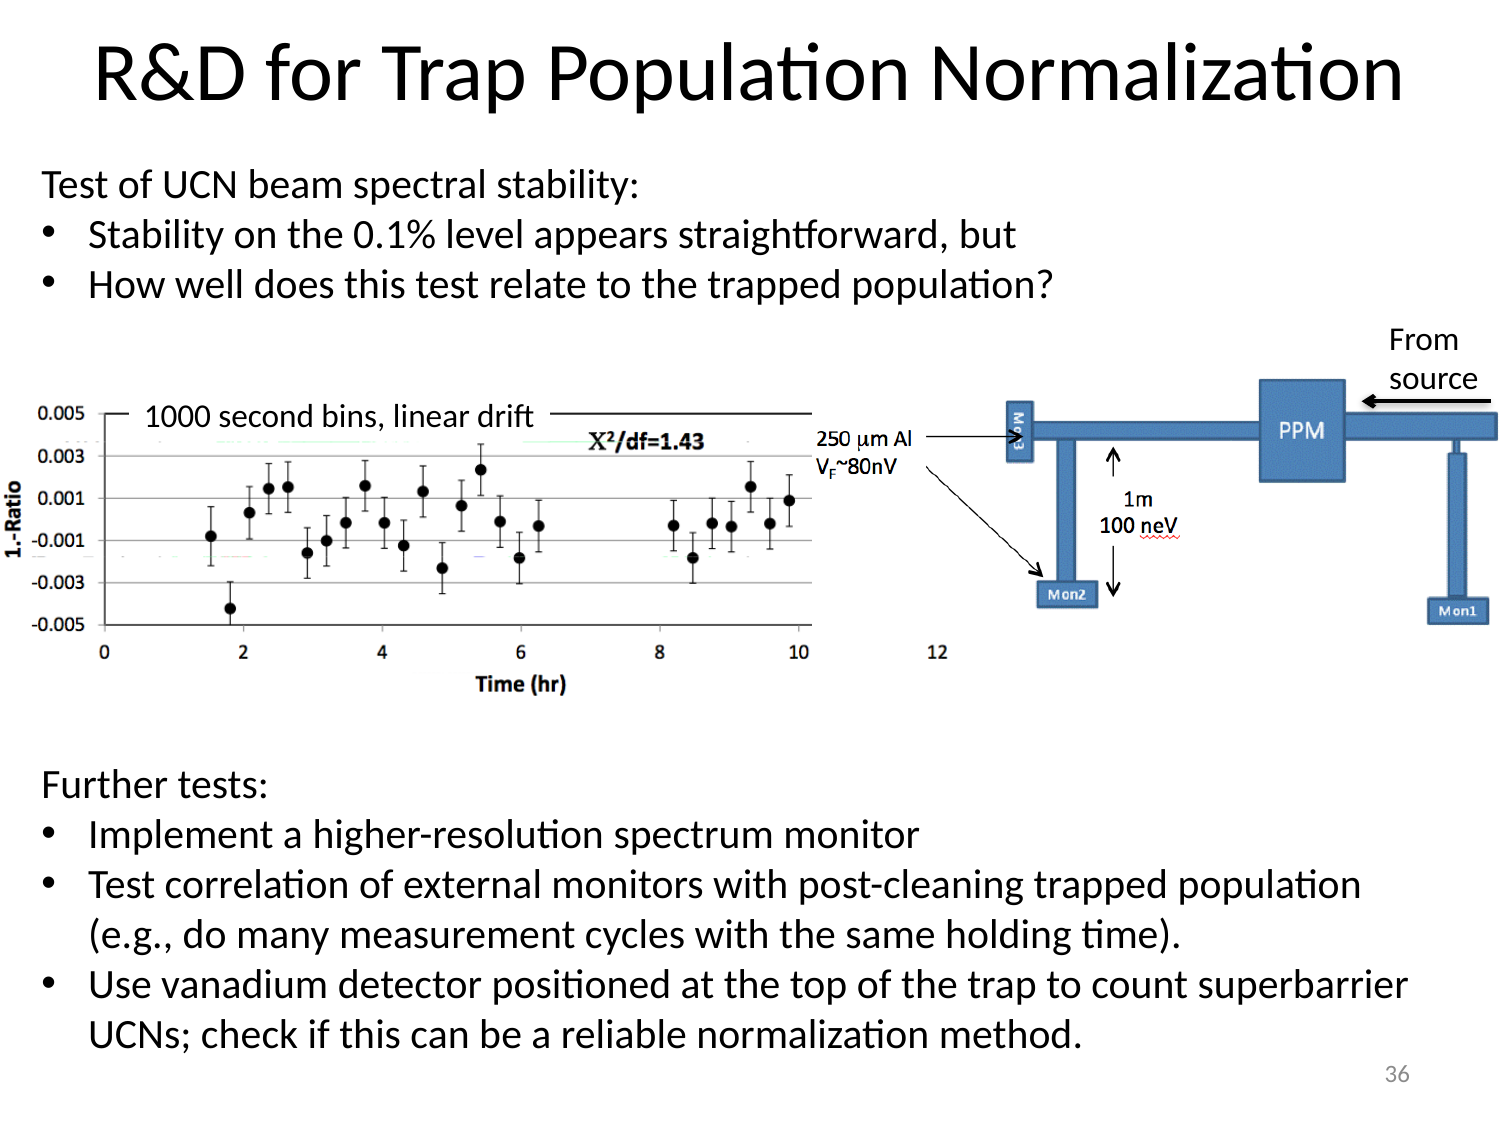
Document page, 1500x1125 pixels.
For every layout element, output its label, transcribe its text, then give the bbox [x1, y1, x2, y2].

text_box Test of UCN beam spectral stability: Stability on the 0.1% level appears straightforward, but How well does this test relate to the trapped population? Further tests: Implement a higher-resolution spectrum monitor Test correlation of external monitors with post-cleaning trapped population (e.g., do many measurement cycles with the same holding time). Use vanadium detector positioned at the top of the trap to count superbarrier UCNs; check if this can be a reliable normalization method. [26, 149, 1425, 386]
text_box From source [1374, 309, 1500, 368]
picture [0, 369, 1500, 707]
slide_number 36 [1074, 1042, 1425, 1103]
title R&D for Trap Population Normalization [75, 4, 1425, 132]
text_box Test of UCN beam spectral stability: Stability on the 0.1% level appears straightforward, but How well does this test relate to the trapped population? Further tests: Implement a higher-resolution spectrum monitor Test correlation of external monitors with post-cleaning trapped population (e.g., do many measurement cycles with the same holding time). Use vanadium detector positioned at the top of the trap to count superbarrier UCNs; check if this can be a reliable normalization method. [26, 640, 1425, 1065]
